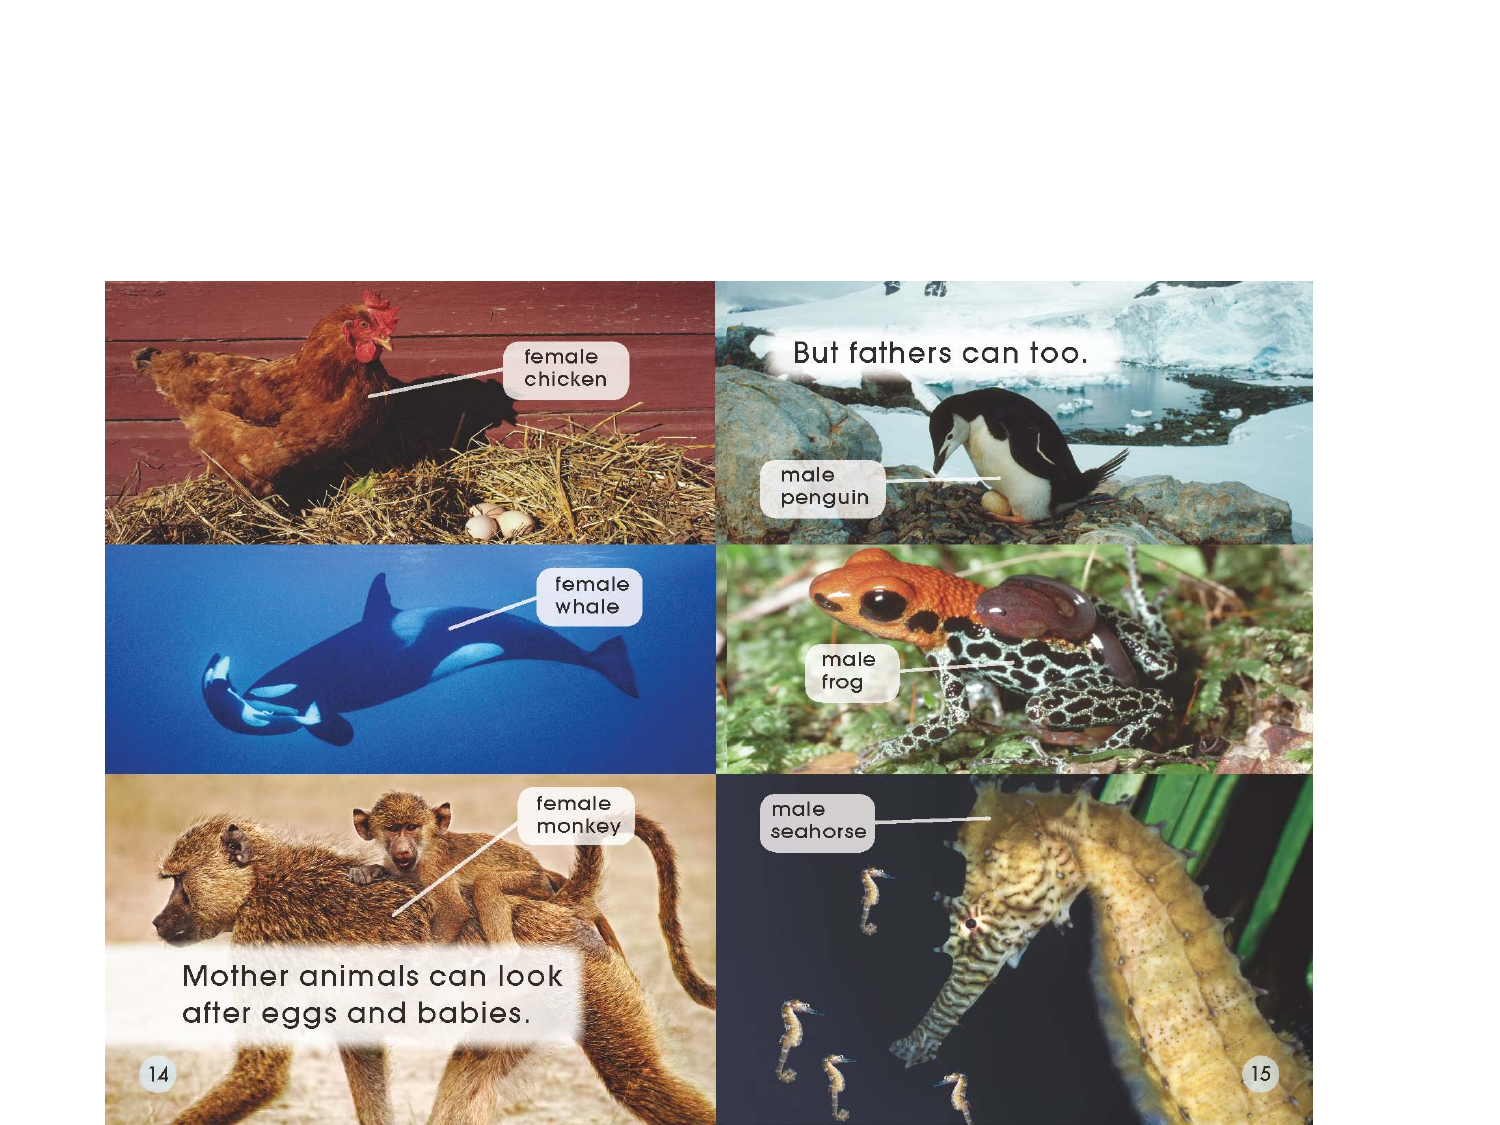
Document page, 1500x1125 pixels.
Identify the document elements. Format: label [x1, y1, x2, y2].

picture [105, 281, 1313, 1125]
